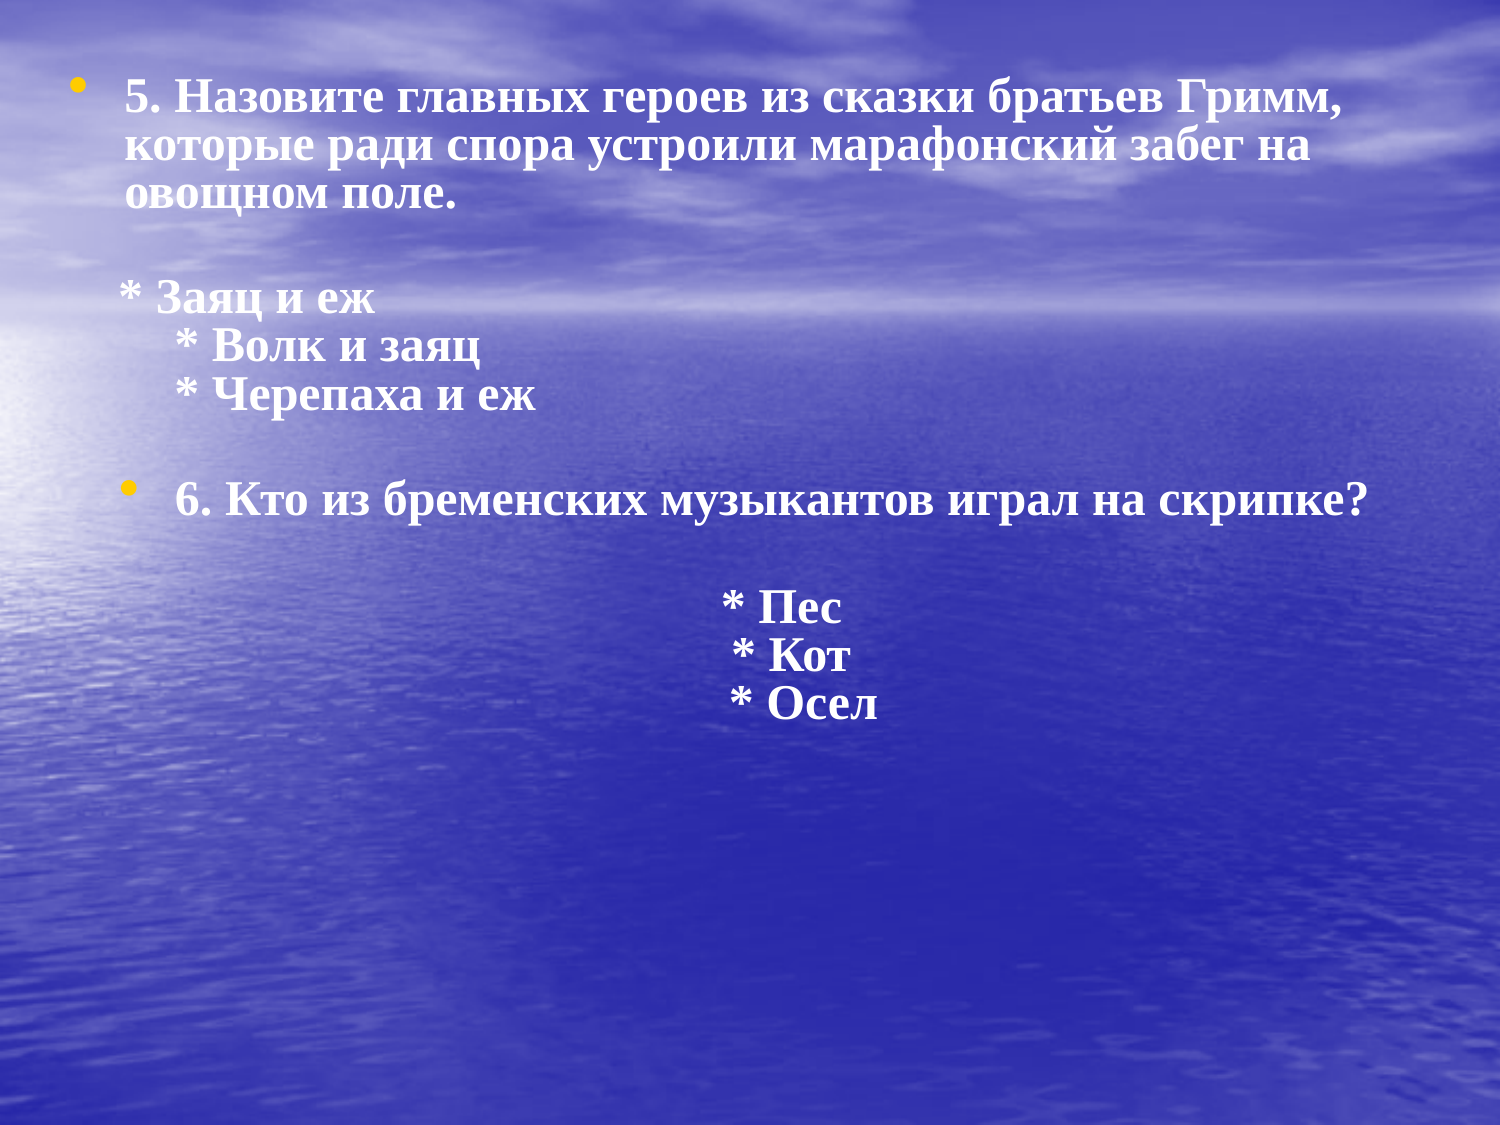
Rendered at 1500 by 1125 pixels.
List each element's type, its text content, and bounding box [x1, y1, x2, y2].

list 5. Назовите главных героев из сказки братьев Гримм, которые ради спора устроили марафонский забег на овощном поле. * Заяц и еж * Волк и заяц * Черепаха и еж 6. Кто из бременских музыкантов играл на скрипке? * Пес * Кот * Осел [53, 66, 1436, 1094]
